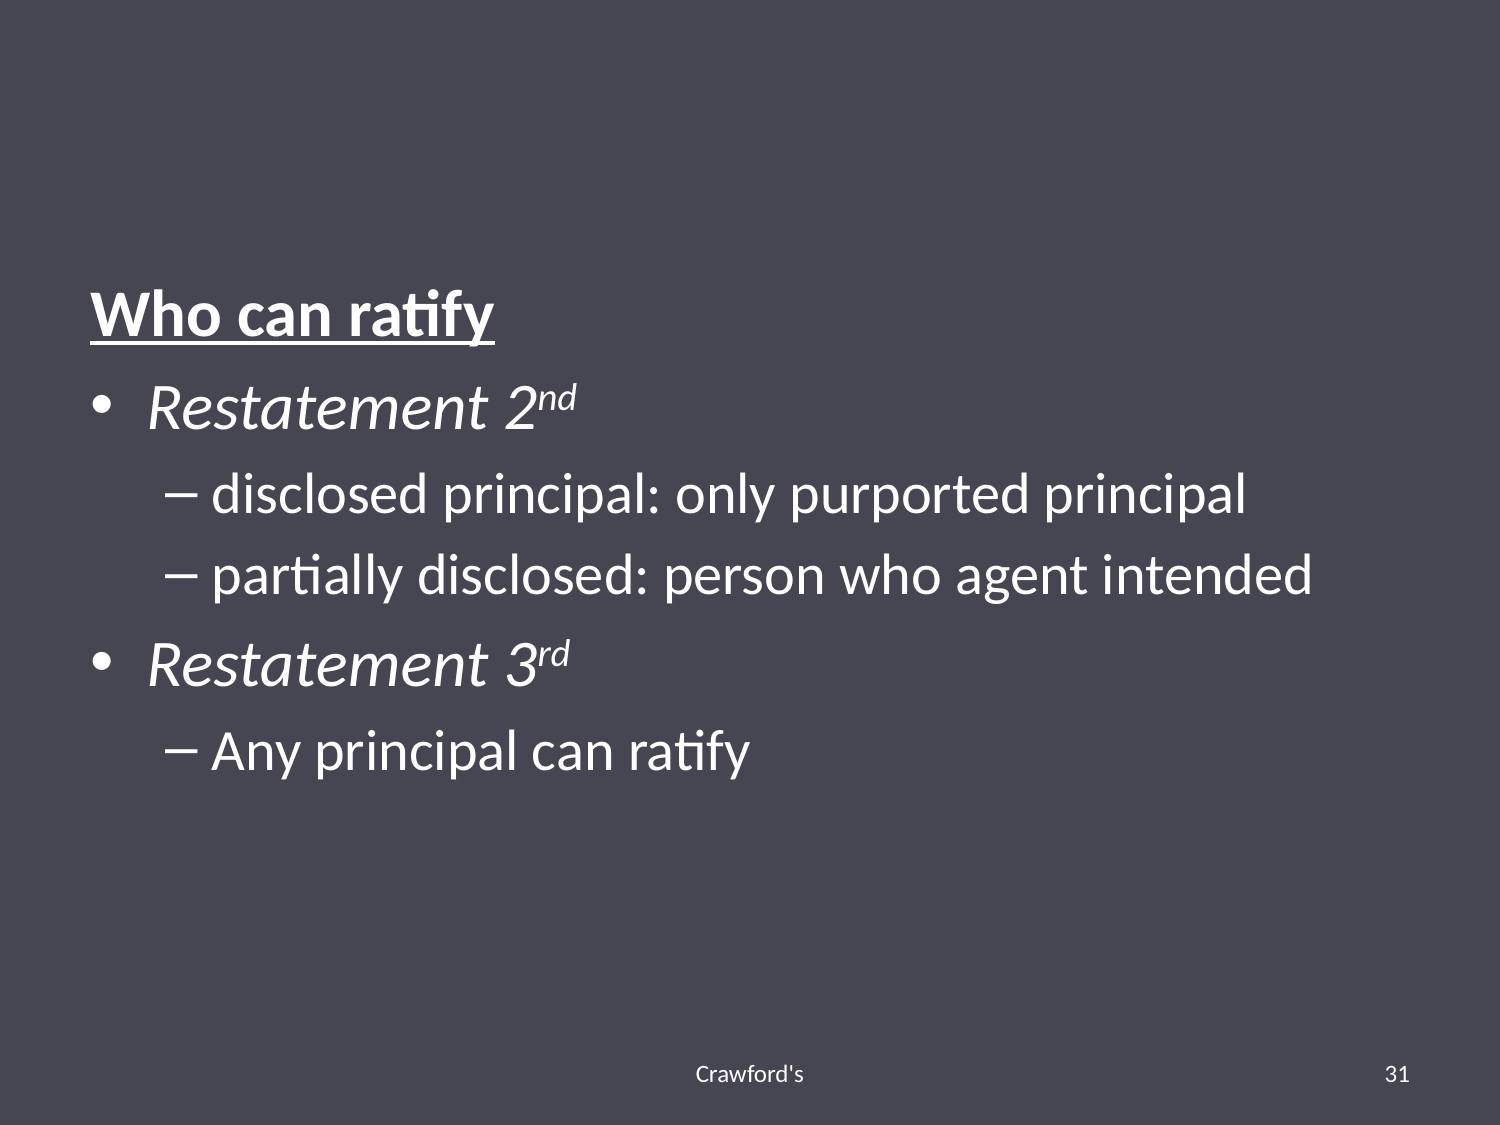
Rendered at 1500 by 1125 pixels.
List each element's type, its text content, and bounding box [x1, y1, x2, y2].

footer Crawford's [512, 1042, 988, 1103]
list Who can ratify Restatement 2nd disclosed principal: only purported principal partially disclosed: person who agent intended Restatement 3rd Any principal can ratify [75, 262, 1425, 1005]
slide_number 31 [1074, 1042, 1425, 1103]
